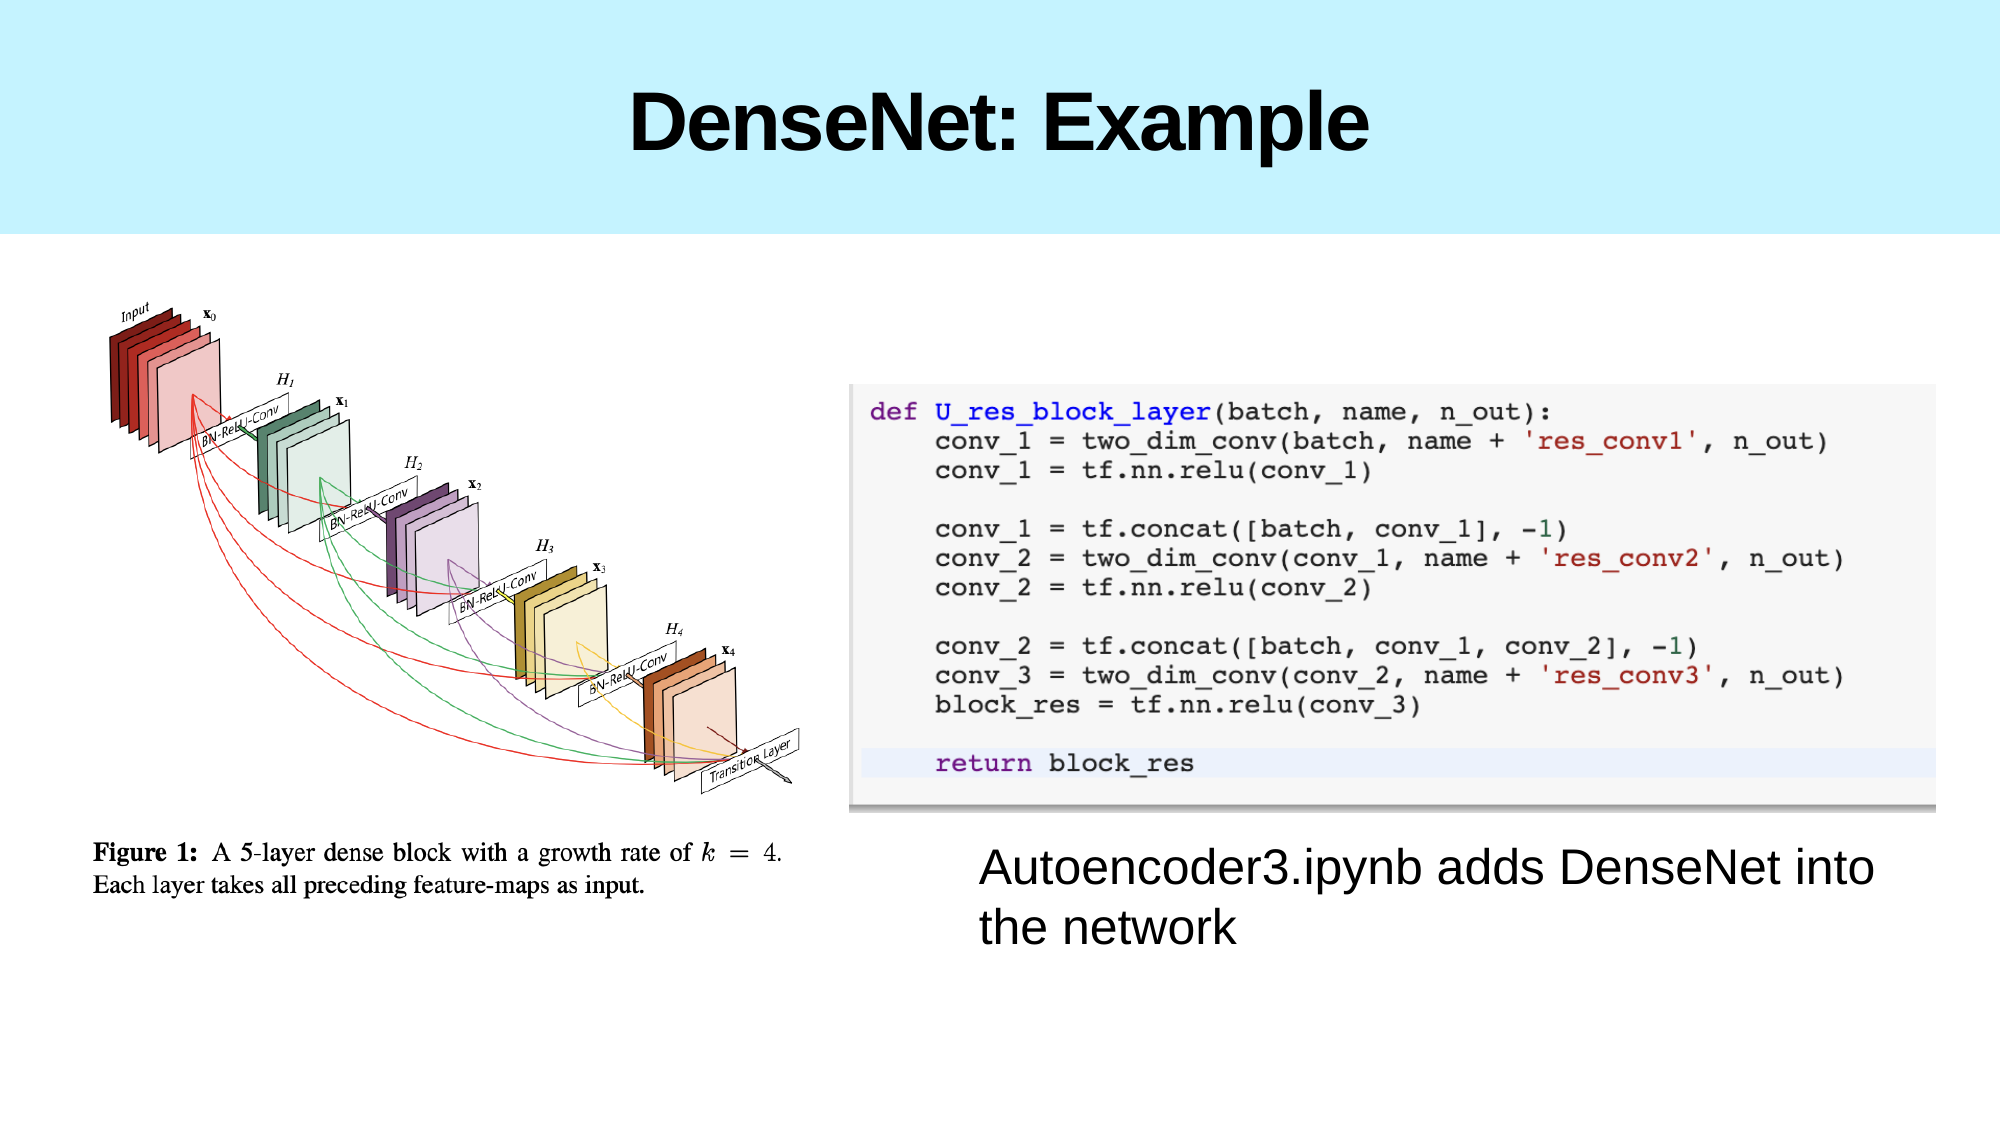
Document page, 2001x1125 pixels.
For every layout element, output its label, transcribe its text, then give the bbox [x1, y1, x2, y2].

text_box Autoencoder3.ipynb adds DenseNet into the network [963, 826, 1905, 962]
picture [64, 250, 851, 947]
picture [849, 384, 1936, 813]
title DenseNet: Example [0, 0, 2000, 234]
